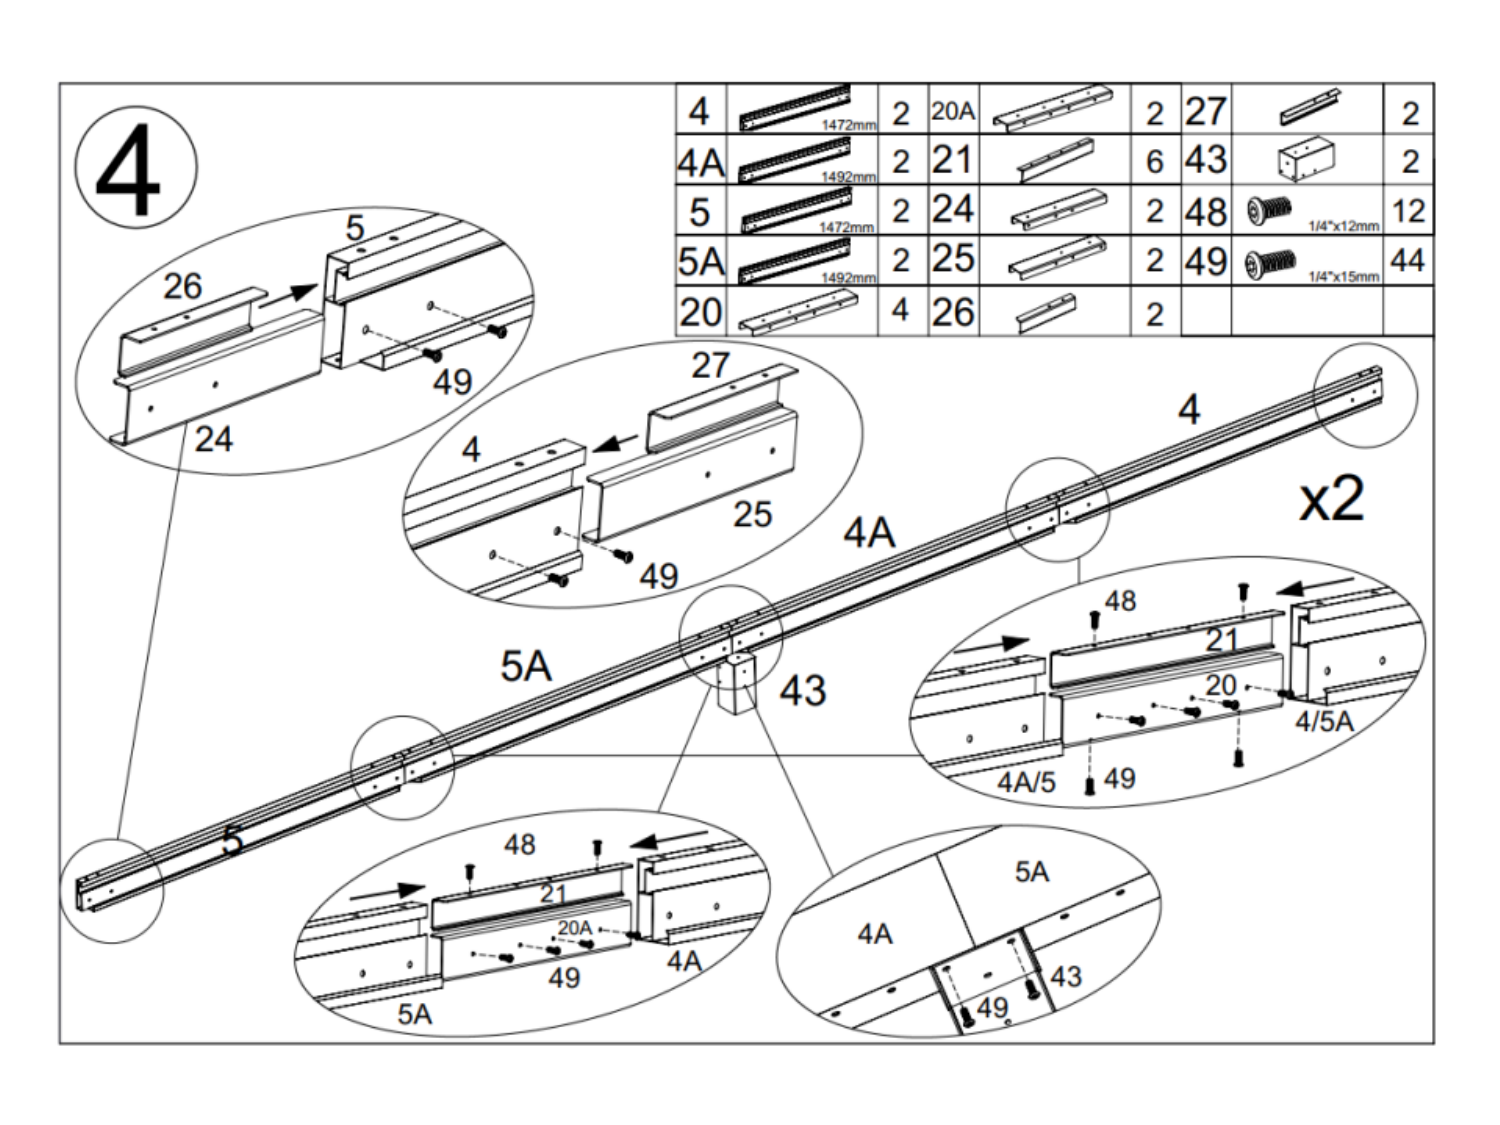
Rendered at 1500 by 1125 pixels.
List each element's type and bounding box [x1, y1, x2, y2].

picture [47, 62, 1453, 1063]
